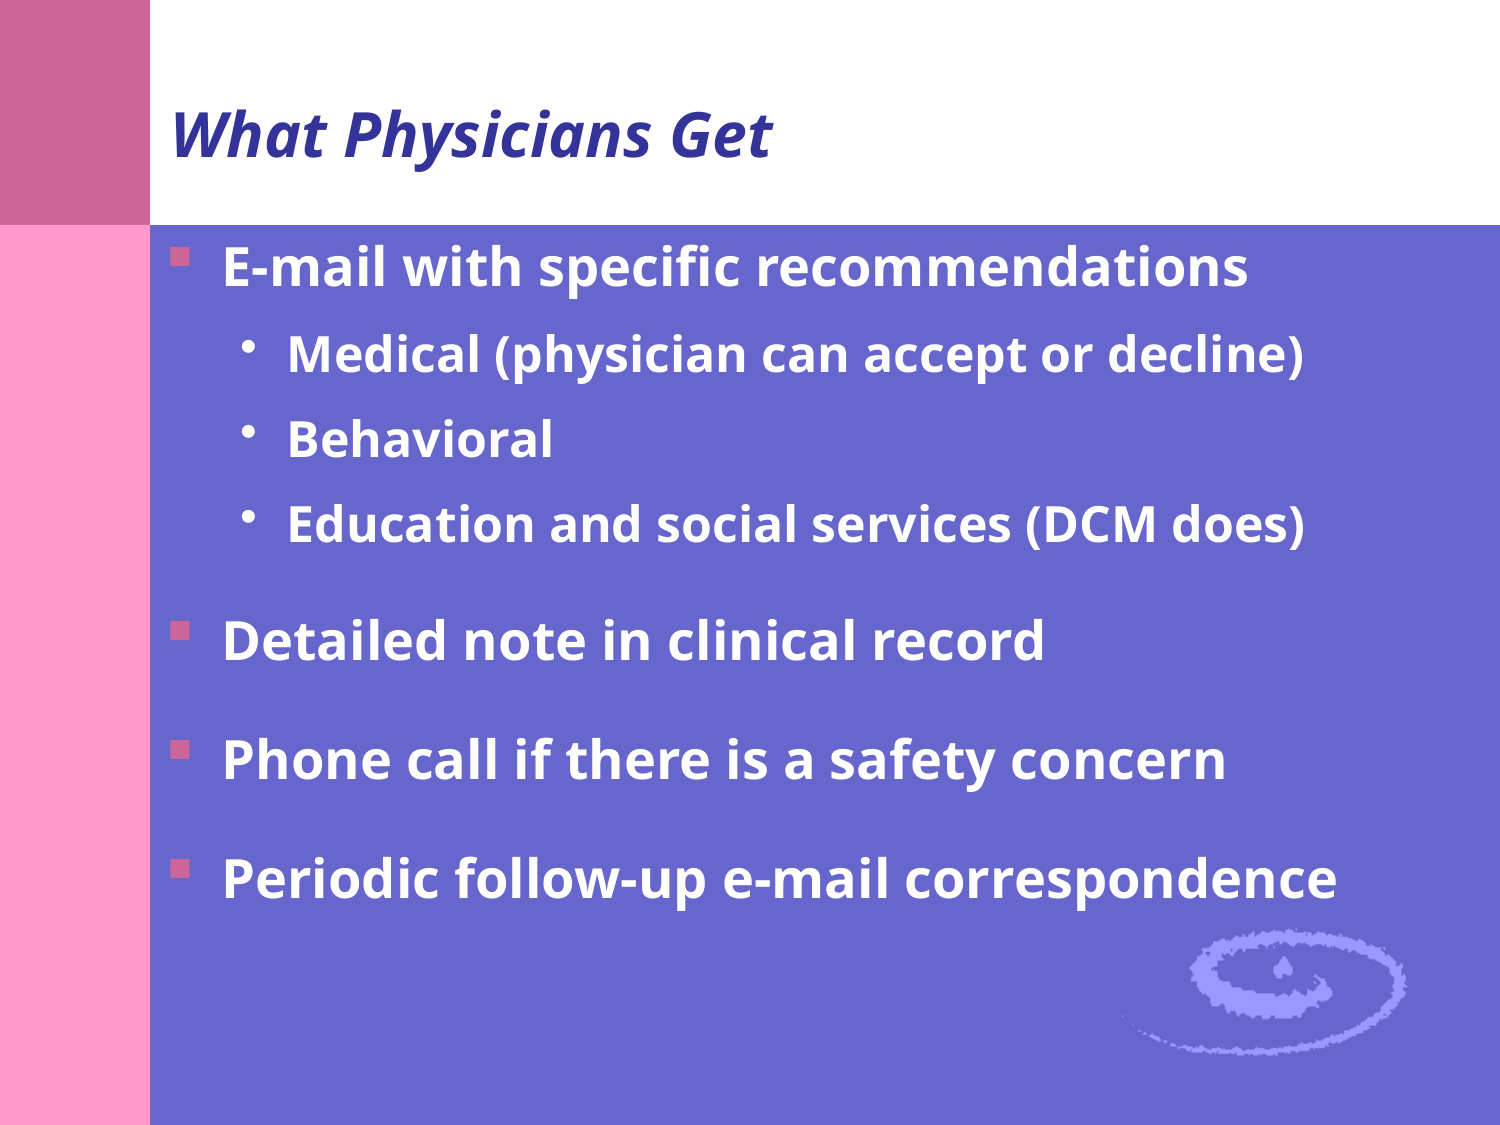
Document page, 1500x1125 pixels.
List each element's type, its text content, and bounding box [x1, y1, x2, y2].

list E-mail with specific recommendations Medical (physician can accept or decline) Behavioral Education and social services (DCM does) Detailed note in clinical record Phone call if there is a safety concern Periodic follow-up e-mail correspondence [150, 224, 1463, 1075]
title What Physicians Get [155, 87, 1431, 224]
